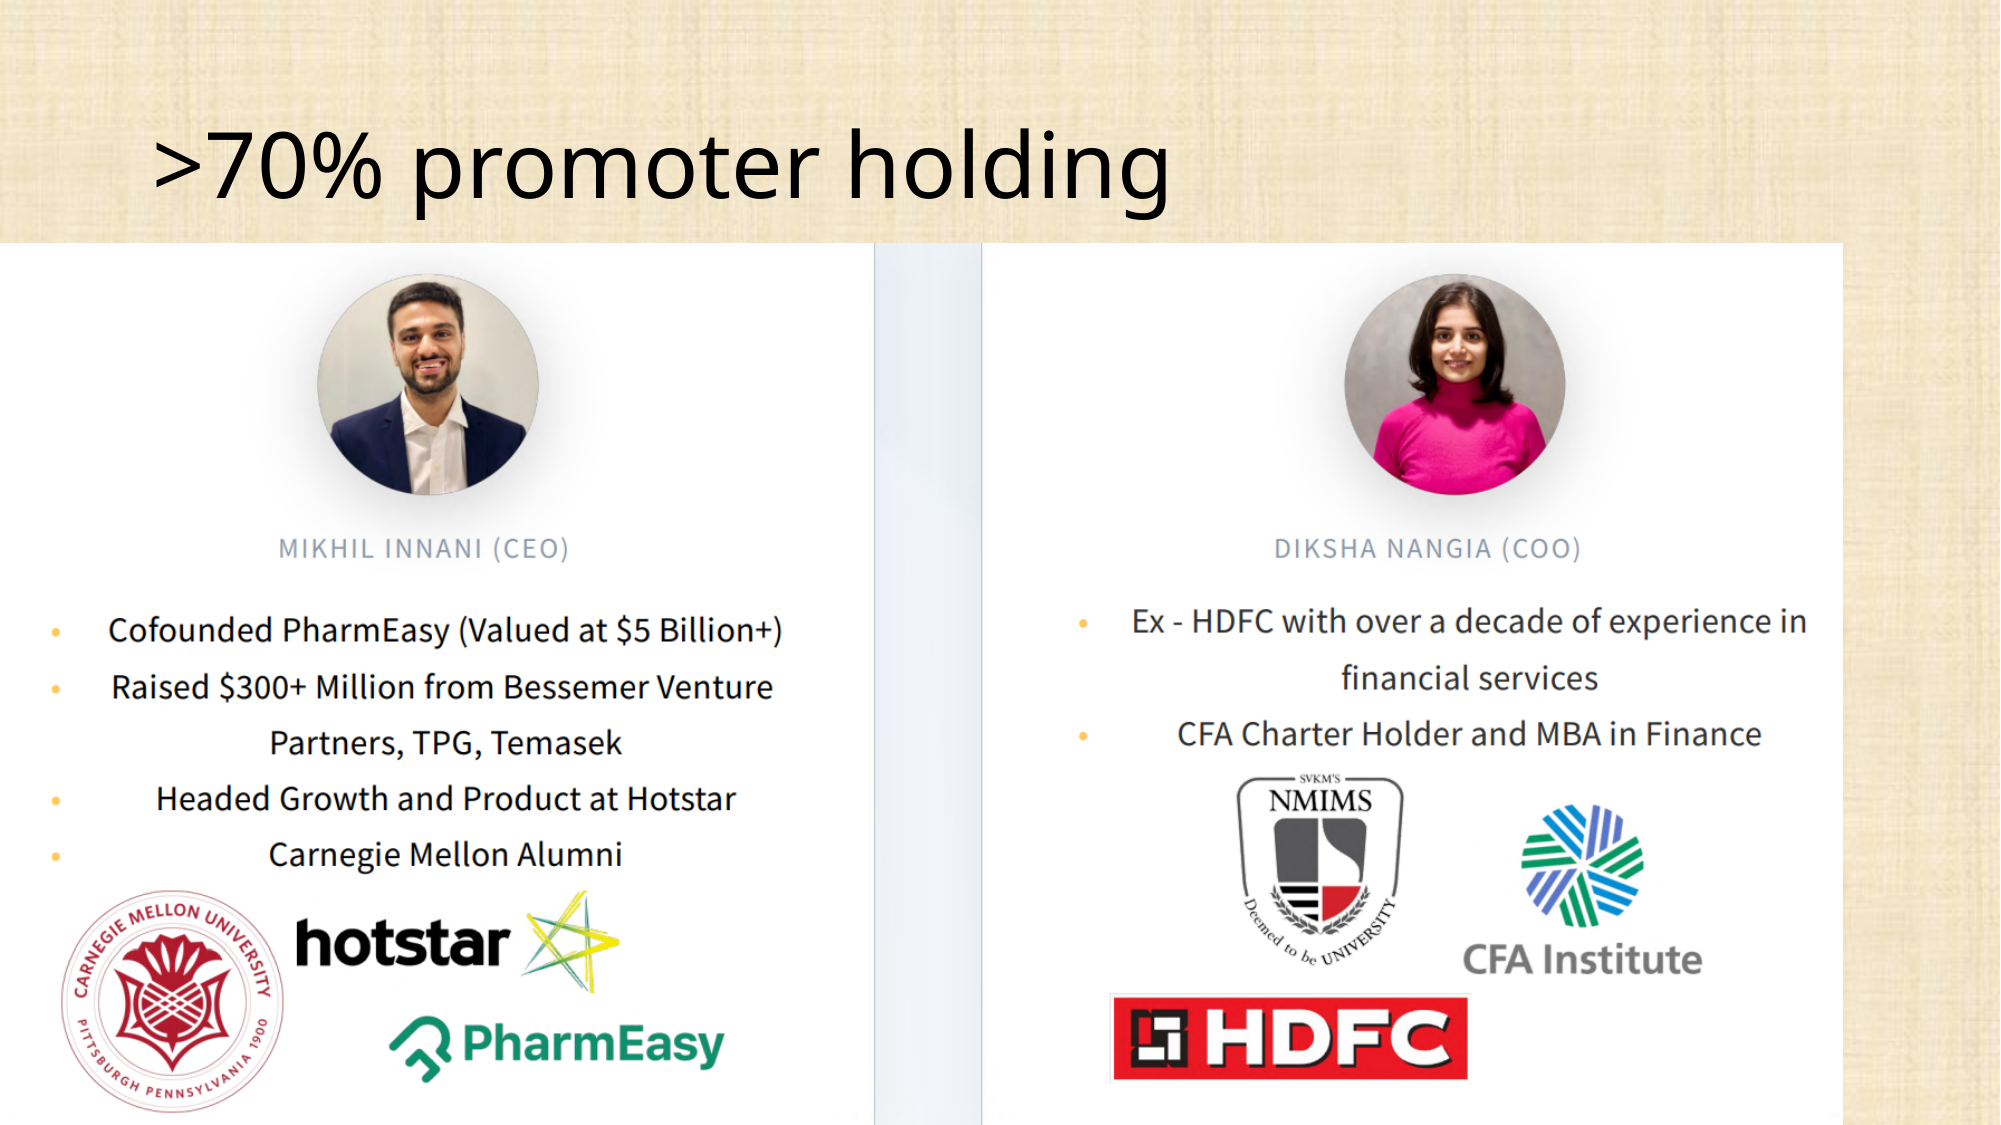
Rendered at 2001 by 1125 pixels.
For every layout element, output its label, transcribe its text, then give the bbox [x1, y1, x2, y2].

picture [0, 243, 1843, 1125]
title >70% promoter holding [137, 59, 1863, 278]
